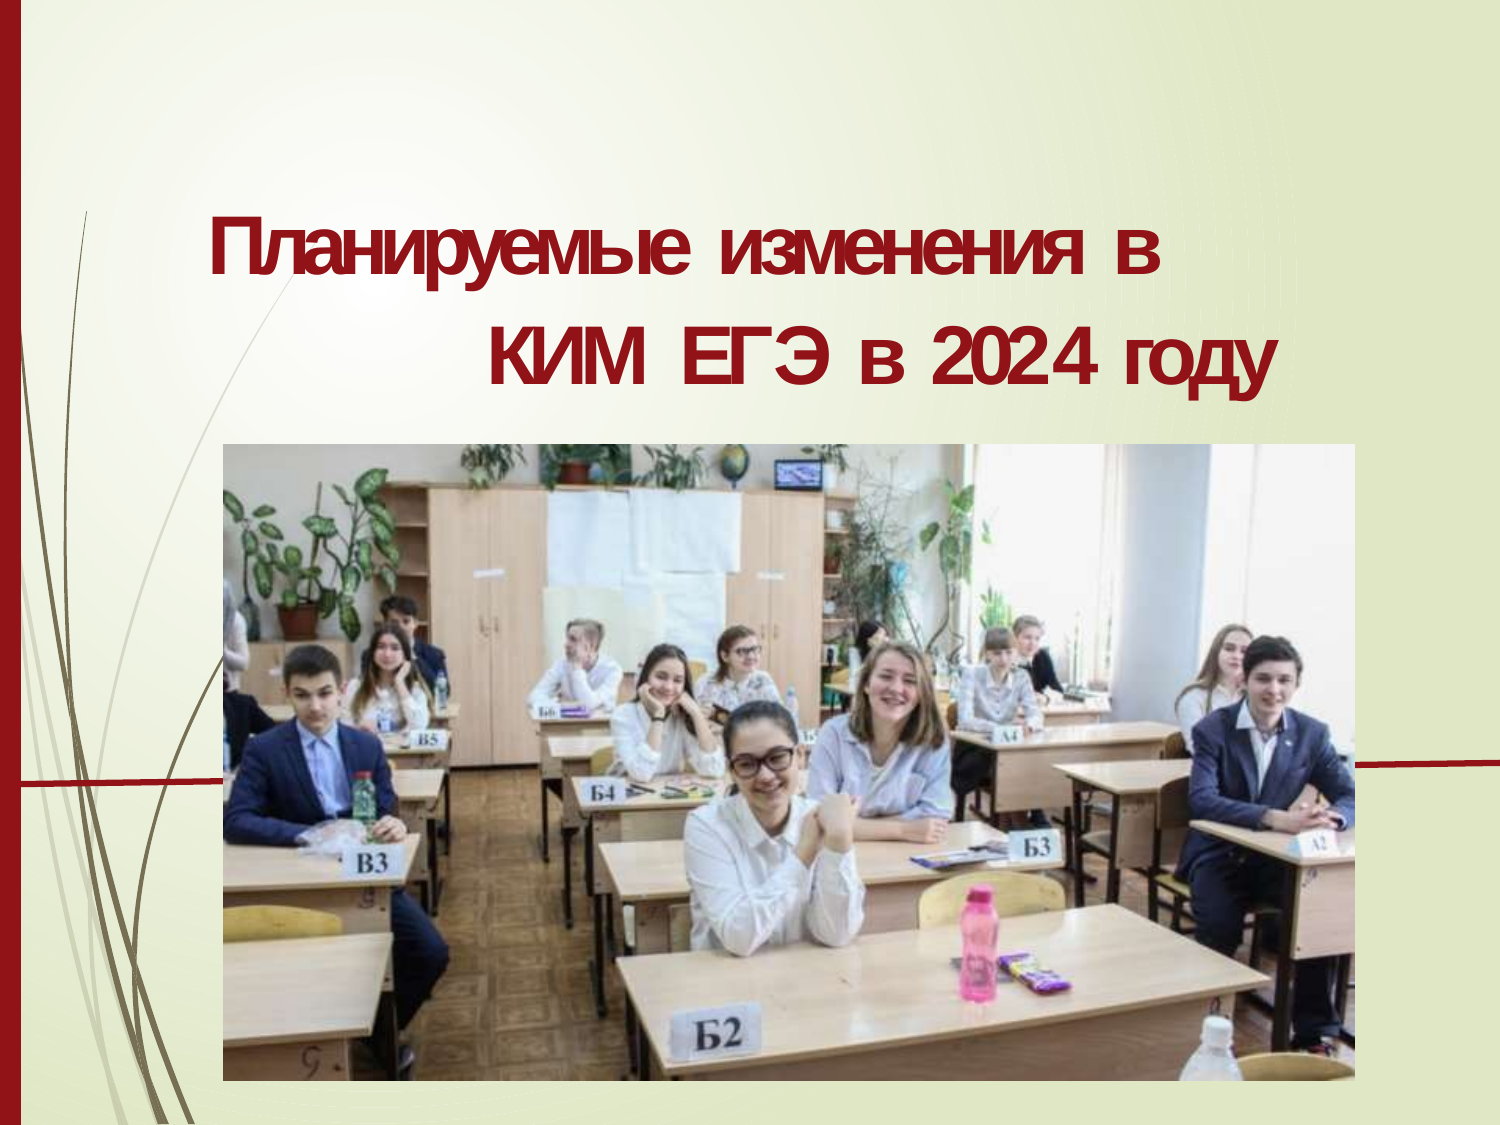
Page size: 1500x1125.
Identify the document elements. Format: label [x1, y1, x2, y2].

text_box [0, 0, 1500, 1125]
